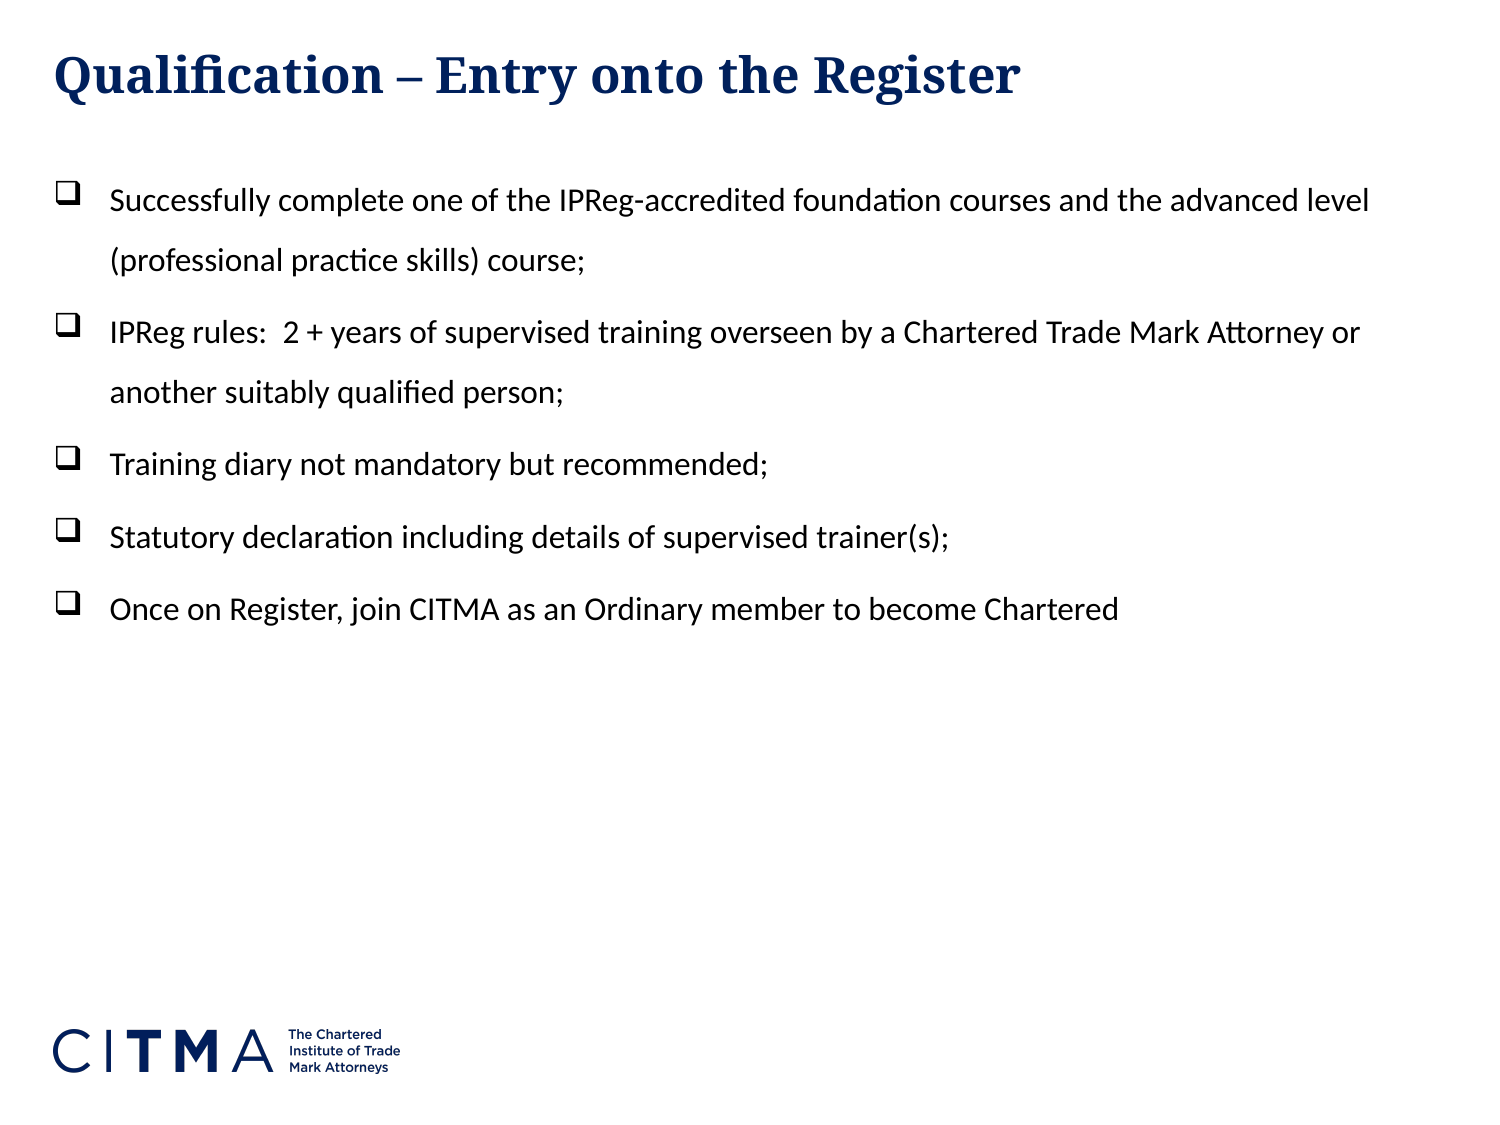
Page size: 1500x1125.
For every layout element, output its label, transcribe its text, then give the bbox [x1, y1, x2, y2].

text_box Successfully complete one of the IPReg-accredited foundation courses and the advanced level (professional practice skills) course; IPReg rules: 2 + years of supervised training overseen by a Chartered Trade Mark Attorney or another suitably qualified person; Training diary not mandatory but recommended; Statutory declaration including details of supervised trainer(s); Once on Register, join CITMA as an Ordinary member to become Chartered [38, 150, 1460, 635]
picture [53, 1029, 400, 1074]
text_box Qualification – Entry onto the Register [38, 35, 1460, 111]
